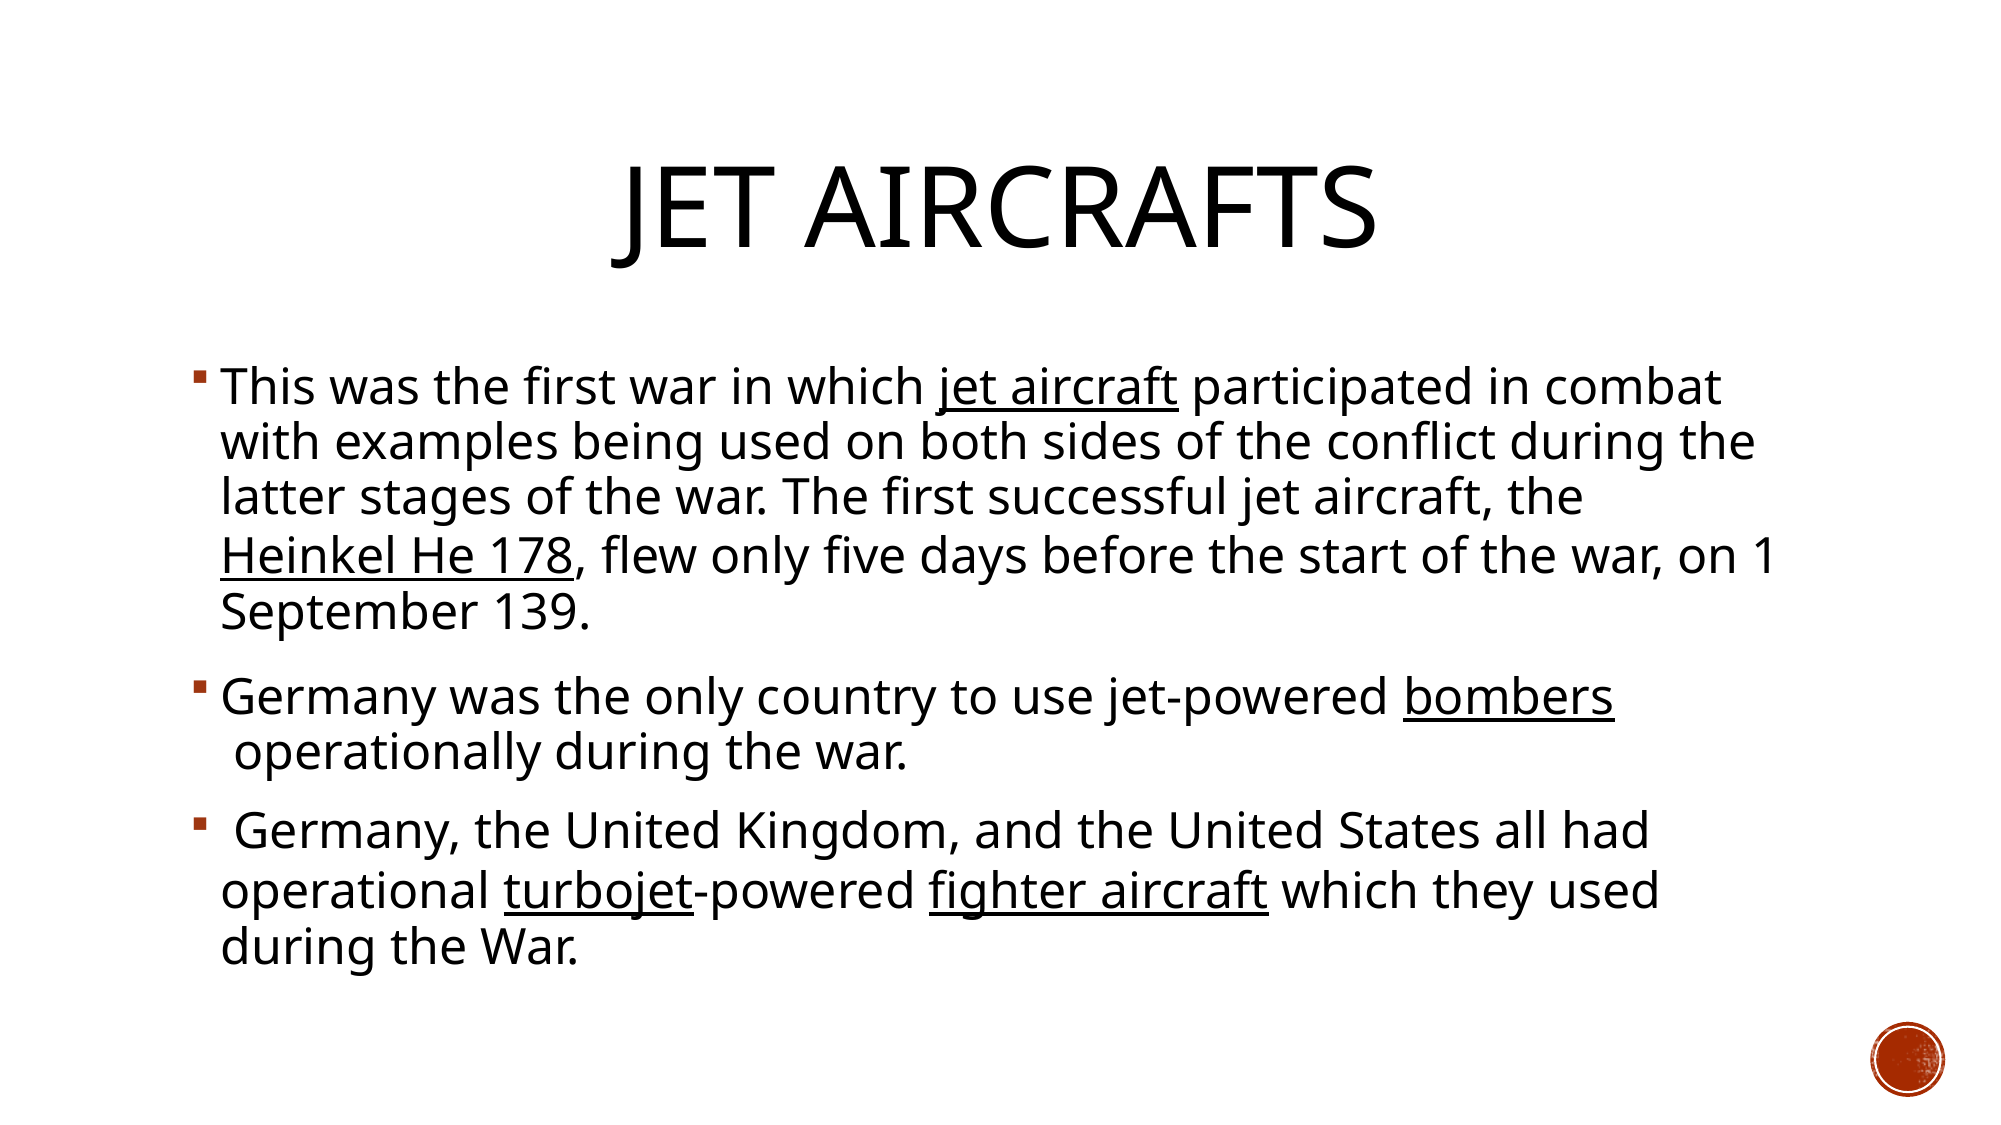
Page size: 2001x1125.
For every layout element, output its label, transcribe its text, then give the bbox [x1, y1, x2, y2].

list This was the first war in which jet aircraft participated in combat with examples being used on both sides of the conflict during the latter stages of the war. The first successful jet aircraft, the Heinkel He 178, flew only five days before the start of the war, on 1 September 139. Germany was the only country to use jet-powered bombers operationally during the war. Germany, the United Kingdom, and the United States all had operational turbojet-powered fighter aircraft which they used during the War. [175, 348, 1826, 1013]
title Jet aircrafts [175, 79, 1826, 344]
